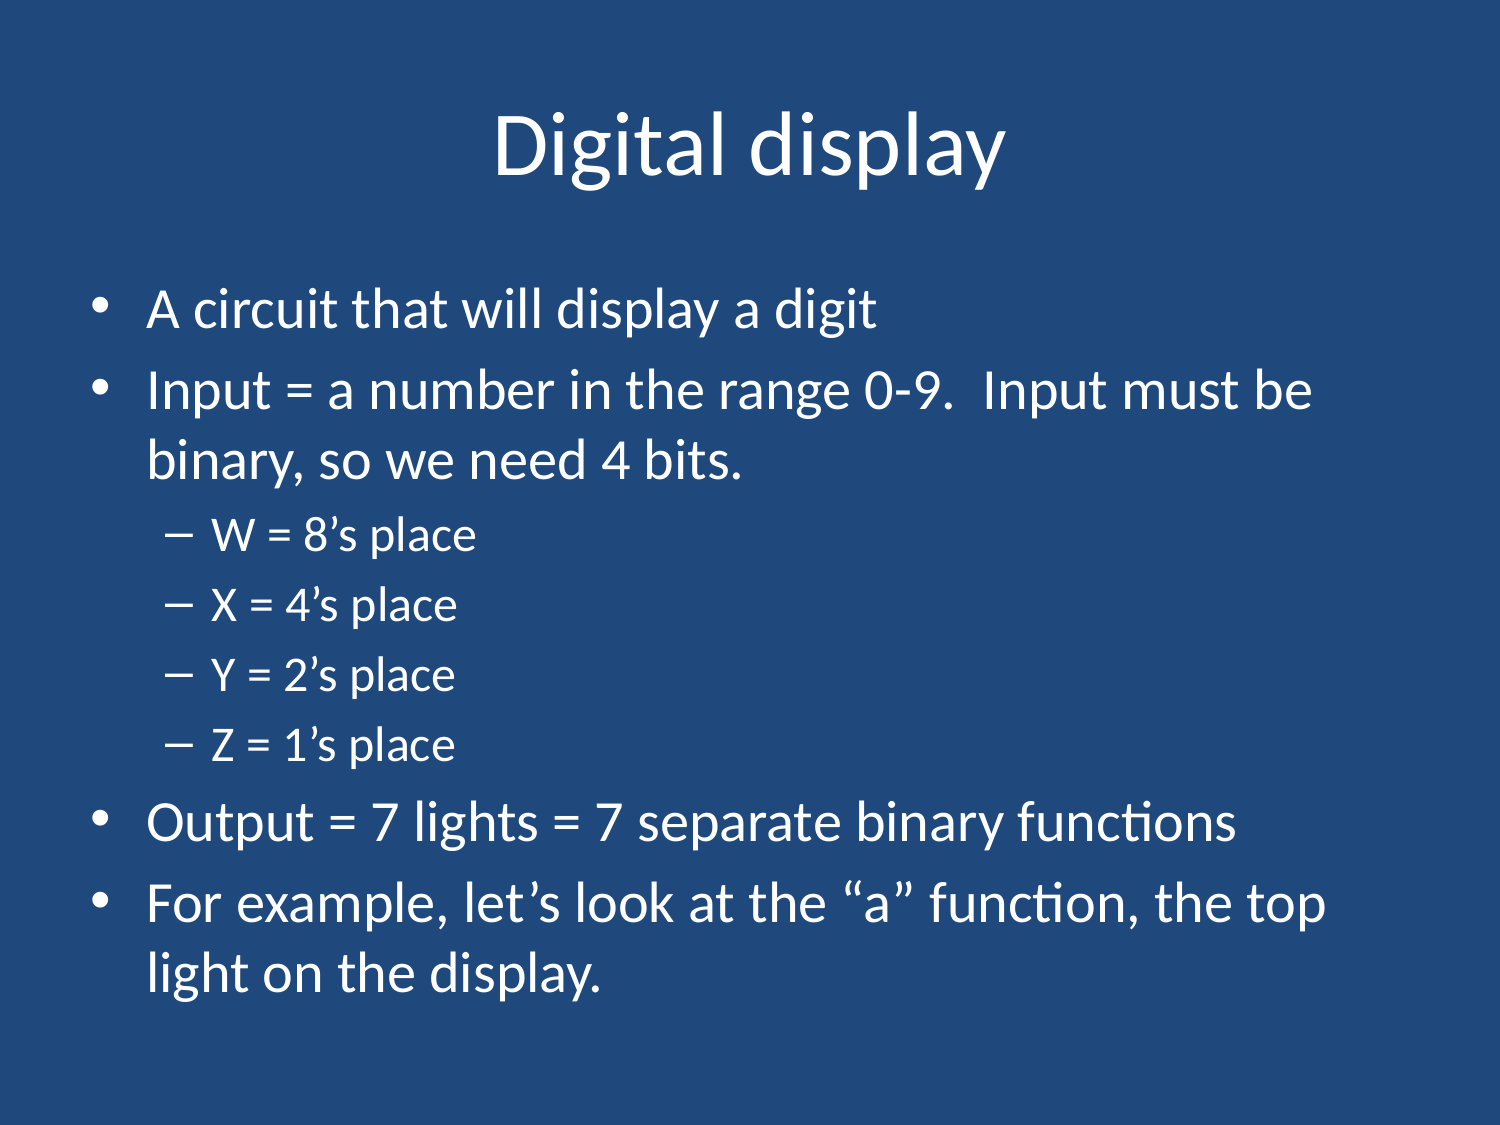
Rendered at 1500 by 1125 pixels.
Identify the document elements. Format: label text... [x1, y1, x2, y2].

title Digital display [75, 45, 1425, 233]
list A circuit that will display a digit Input = a number in the range 0-9. Input must be binary, so we need 4 bits. W = 8’s place X = 4’s place Y = 2’s place Z = 1’s place Output = 7 lights = 7 separate binary functions For example, let’s look at the “a” function, the top light on the display. [75, 262, 1425, 1100]
